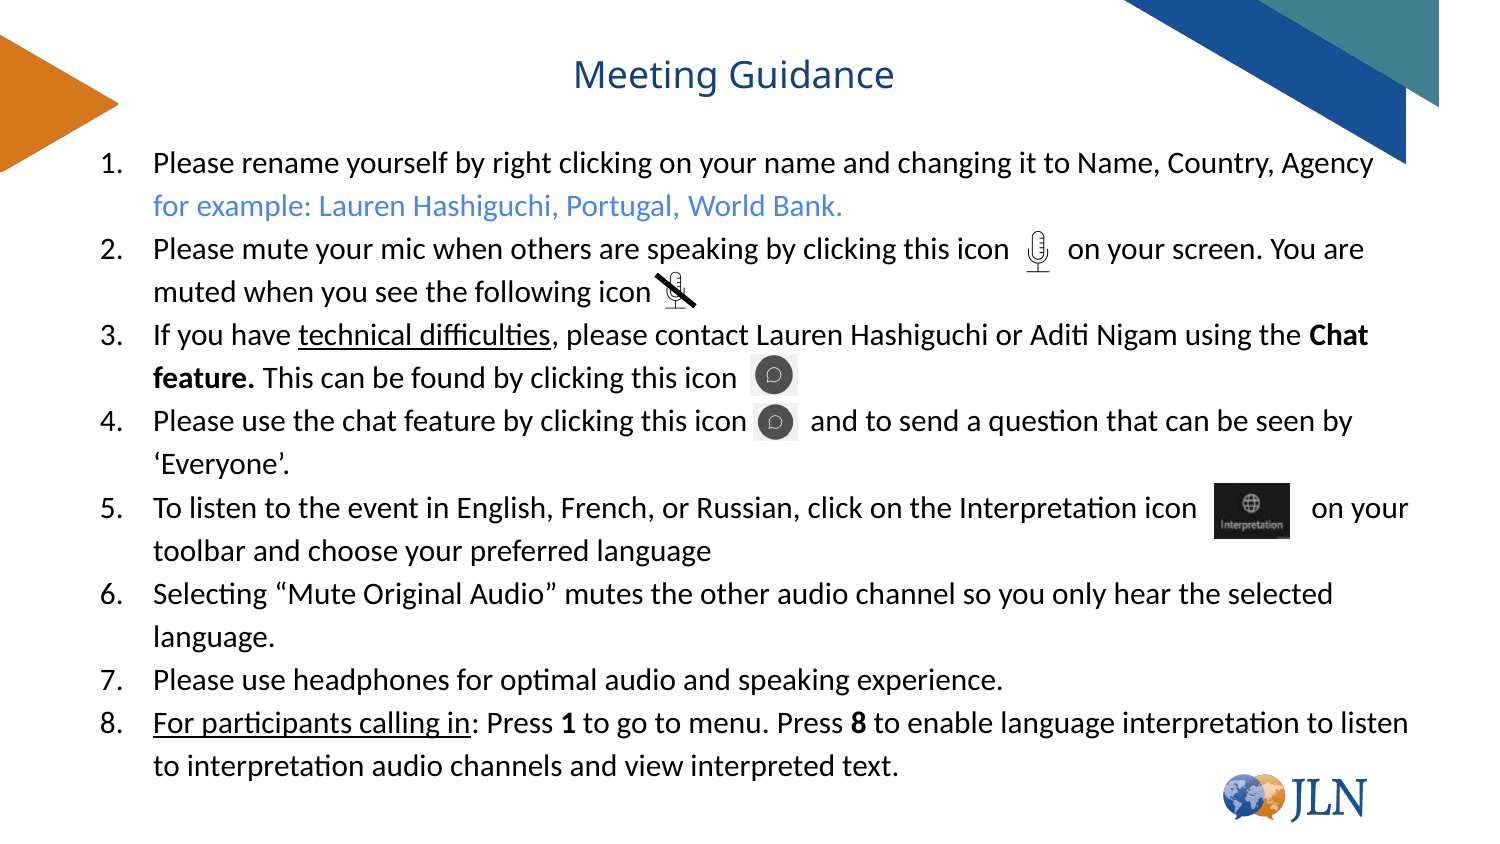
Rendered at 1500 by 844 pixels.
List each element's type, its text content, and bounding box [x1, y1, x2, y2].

text_box Please rename yourself by right clicking on your name and changing it to Name, Country, Agency for example: Lauren Hashiguchi, Portugal, World Bank. Please mute your mic when others are speaking by clicking this icon on your screen. You are muted when you see the following icon If you have technical difficulties, please contact Lauren Hashiguchi or Aditi Nigam using the Chat feature. This can be found by clicking this icon Please use the chat feature by clicking this icon and to send a question that can be seen by ‘Everyone’. To listen to the event in English, French, or Russian, click on the Interpretation icon on your toolbar and choose your preferred language Selecting “Mute Original Audio” mutes the other audio channel so you only hear the selected language. Please use headphones for optimal audio and speaking experience. For participants calling in: Press 1 to go to menu. Press 8 to enable language interpretation to listen to interpretation audio channels and view interpreted text. [66, 147, 1425, 772]
picture [749, 354, 798, 396]
picture [1014, 229, 1061, 275]
picture [654, 269, 697, 312]
picture [1213, 483, 1290, 539]
picture [752, 402, 798, 441]
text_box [655, 274, 696, 307]
picture [1174, 772, 1416, 844]
picture [1122, 0, 1439, 147]
title Meeting Guidance [178, 48, 1290, 105]
picture [0, 35, 118, 172]
